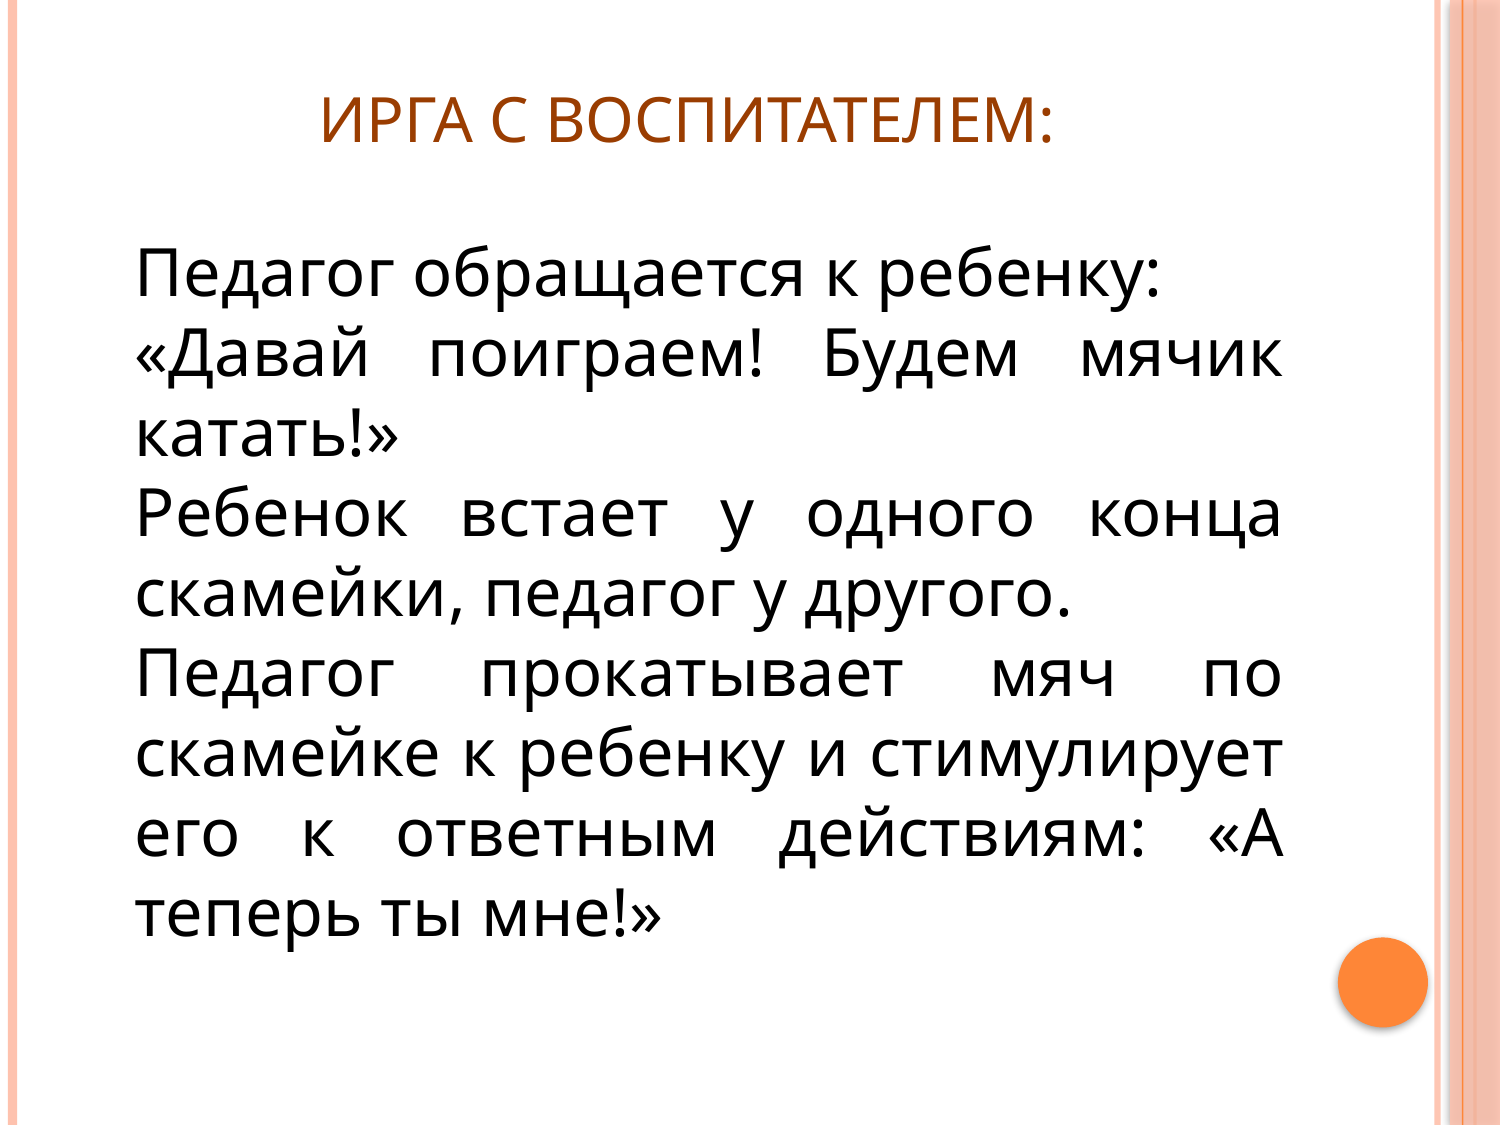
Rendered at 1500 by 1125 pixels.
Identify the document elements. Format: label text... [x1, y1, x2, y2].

list Педагог обращается к ребенку: «Давай поиграем! Будем мячик катать!» Ребенок встает у одного конца скамейки, педагог у другого. Педагог прокатывает мяч по скамейке к ребенку и стимулирует его к ответным действиям: «А теперь ты мне!» [75, 162, 1300, 1062]
title Ирга с воспитателем: [75, 45, 1300, 162]
